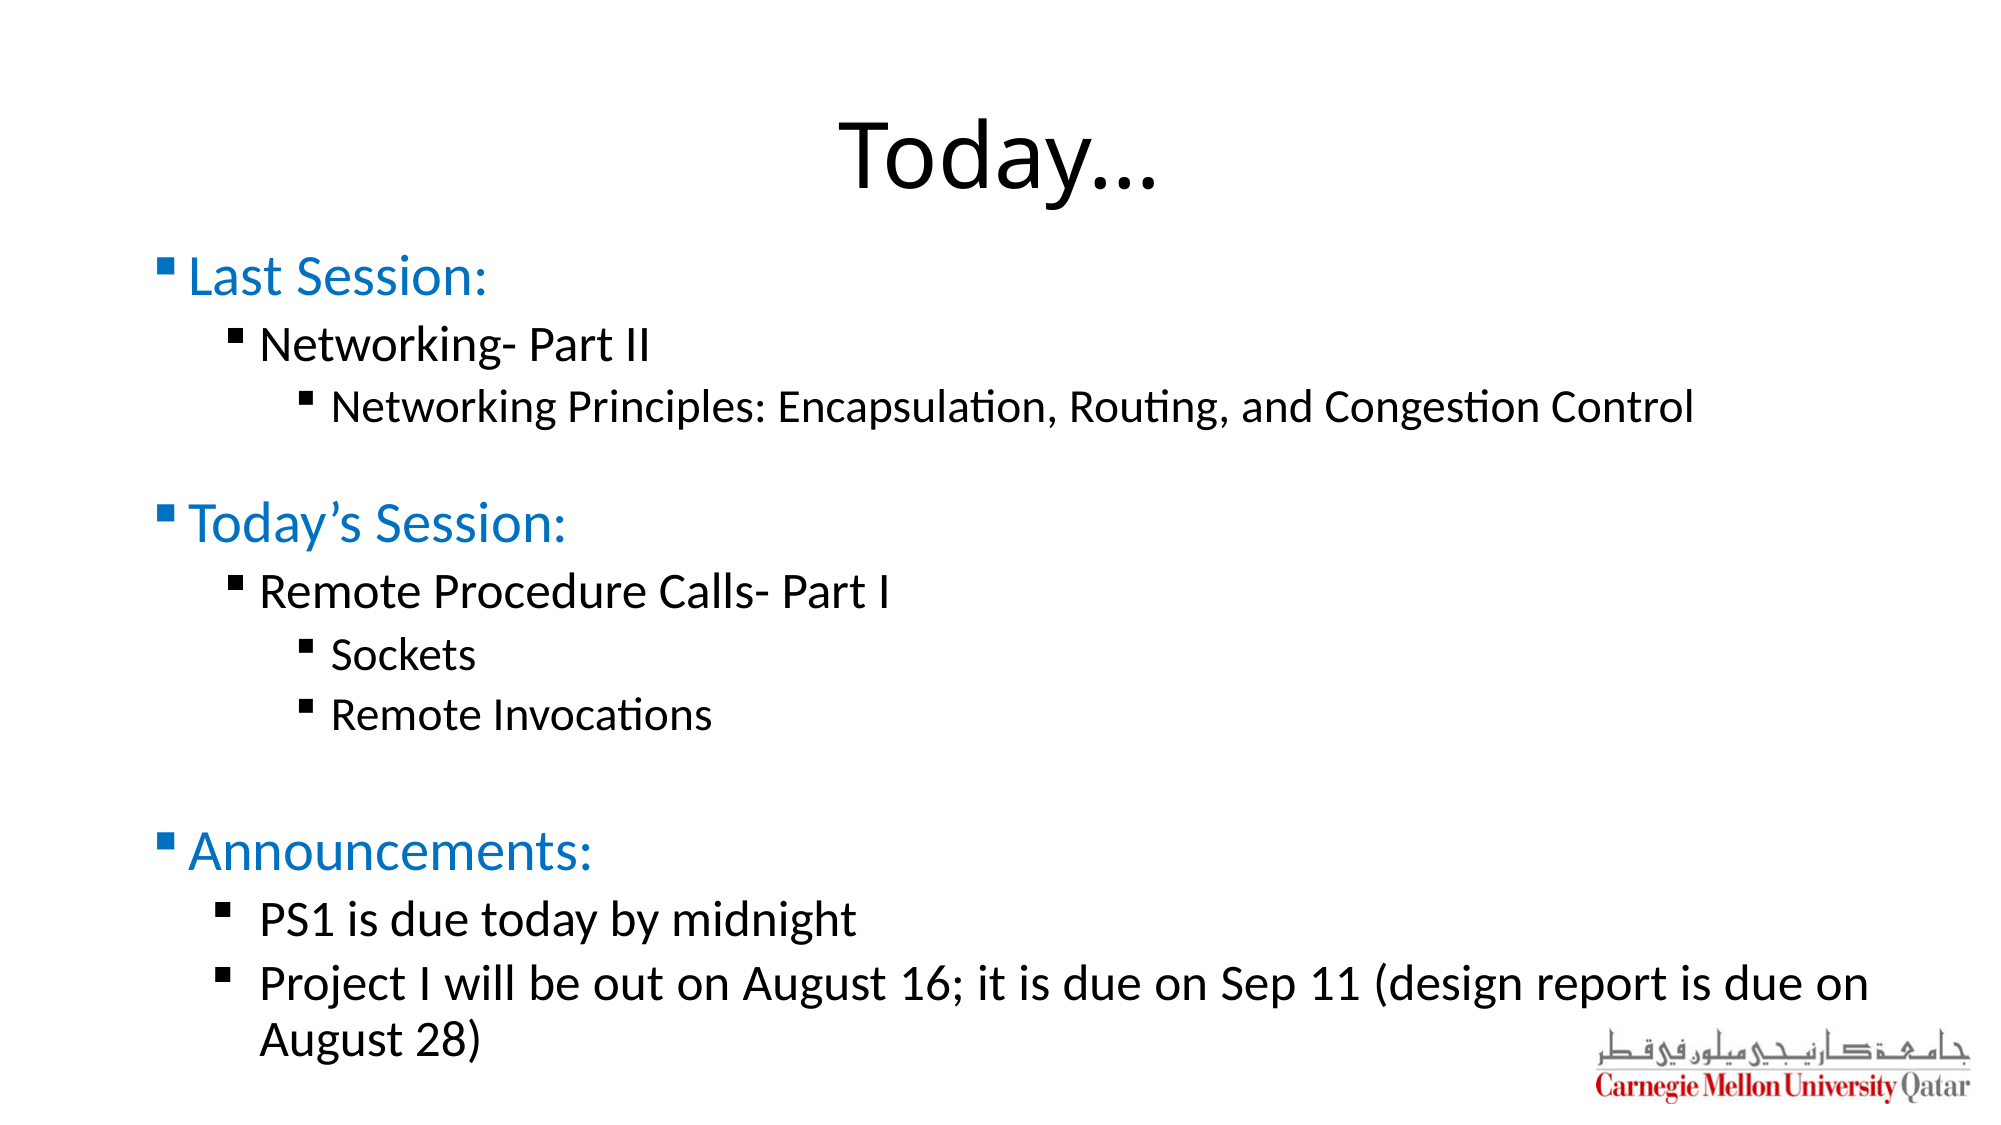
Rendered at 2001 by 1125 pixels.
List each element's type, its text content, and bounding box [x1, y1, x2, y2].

picture [1596, 1027, 1971, 1104]
list Last Session: Networking- Part II Networking Principles: Encapsulation, Routing, and Congestion Control Today’s Session: Remote Procedure Calls- Part I Sockets Remote Invocations Announcements: PS1 is due today by midnight Project I will be out on August 16; it is due on Sep 11 (design report is due on August 28) [137, 237, 1888, 1075]
title Today… [137, 50, 1863, 237]
